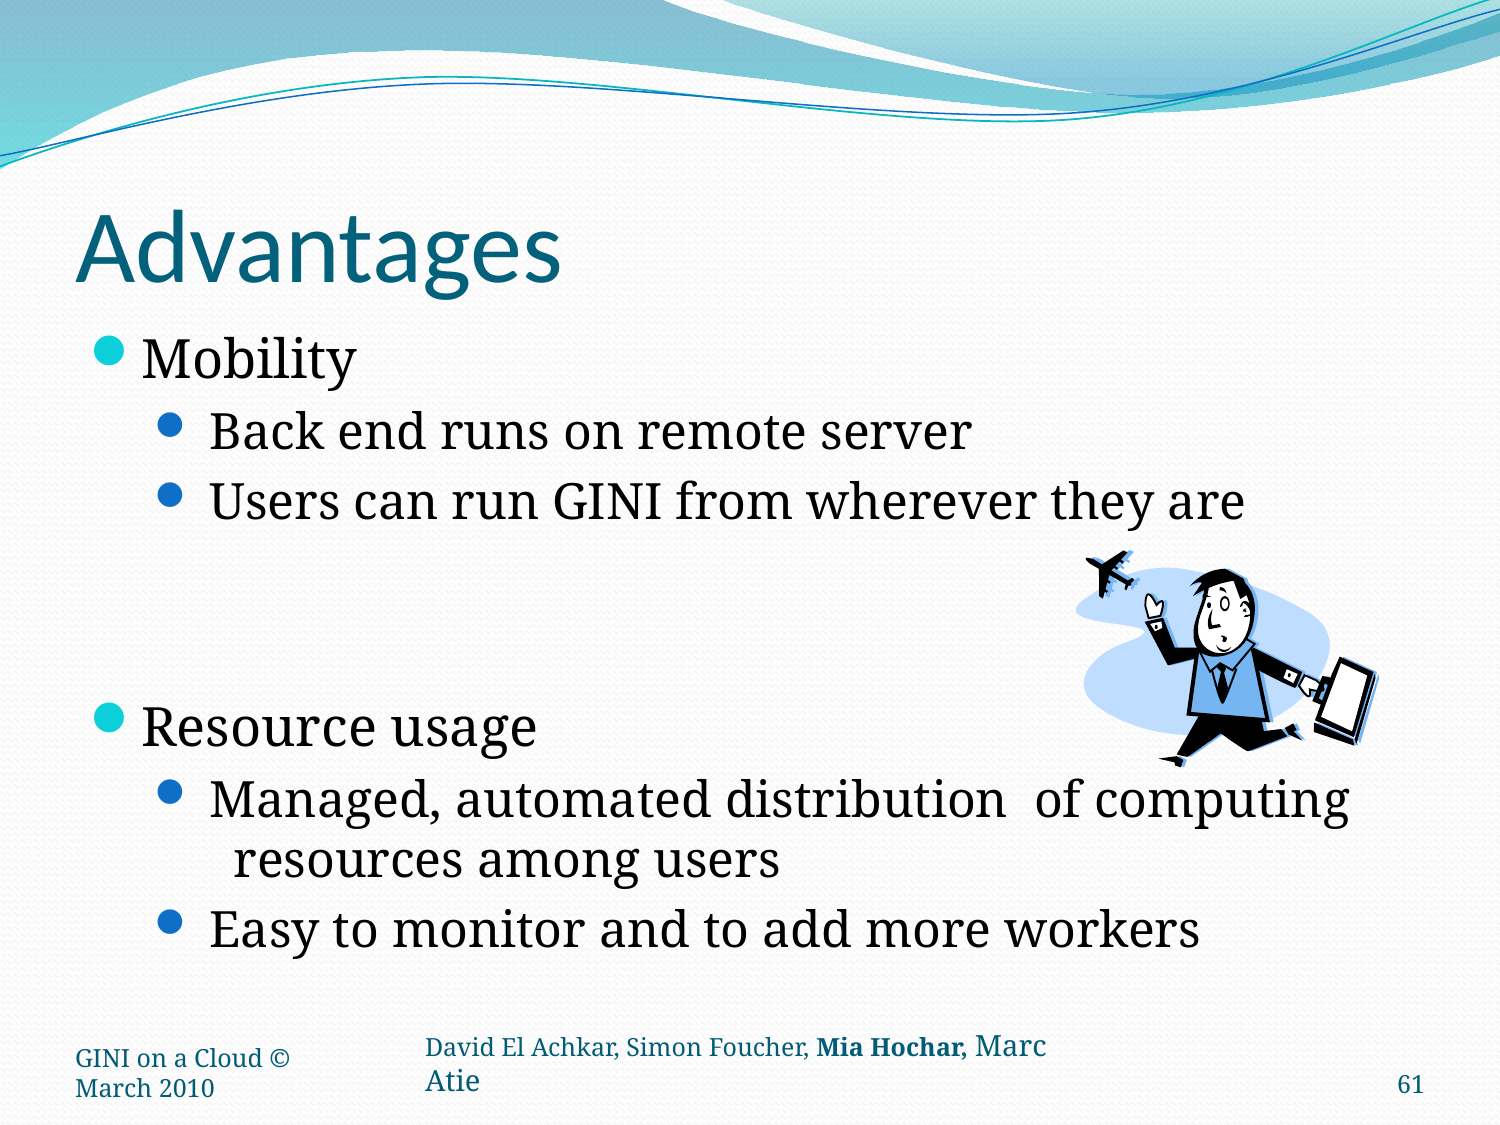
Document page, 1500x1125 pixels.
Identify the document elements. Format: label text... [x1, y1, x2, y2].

picture [1074, 549, 1380, 768]
slide_number 61 [1299, 1042, 1425, 1103]
text_box David El Achkar, Simon Foucher, Mia Hochar, Marc Atie [424, 1050, 1088, 1098]
list Mobility Back end runs on remote server Users can run GINI from wherever they are Resource usage Managed, automated distribution of computing resources among users Easy to monitor and to add more workers [75, 317, 1425, 1038]
title Advantages [75, 115, 1425, 303]
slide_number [75, 1042, 425, 1103]
